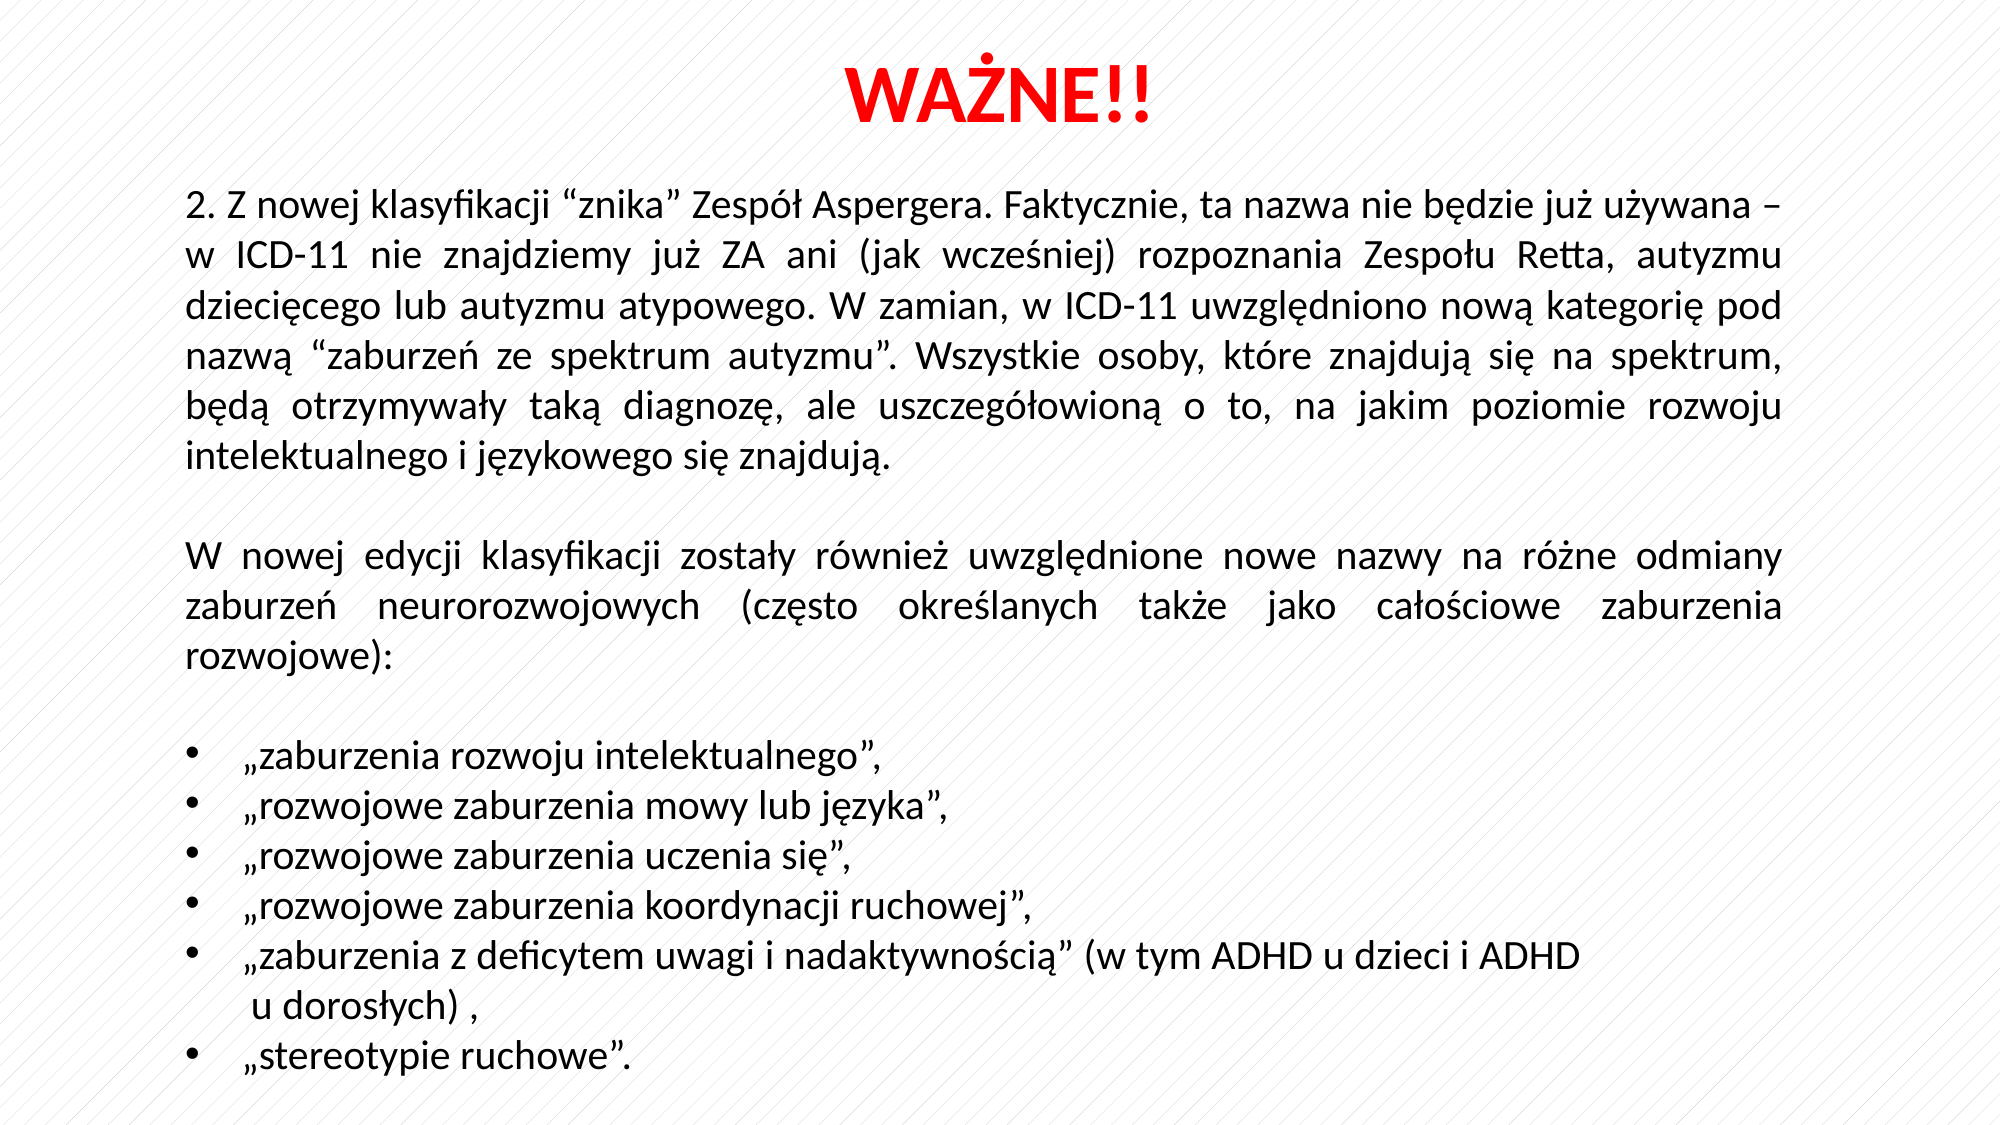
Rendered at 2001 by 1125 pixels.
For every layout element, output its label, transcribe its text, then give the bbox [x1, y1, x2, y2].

text_box 2. Z nowej klasyfikacji “znika” Zespół Aspergera. Faktycznie, ta nazwa nie będzie już używana – w ICD-11 nie znajdziemy już ZA ani (jak wcześniej) rozpoznania Zespołu Retta, autyzmu dziecięcego lub autyzmu atypowego. W zamian, w ICD-11 uwzględniono nową kategorię pod nazwą “zaburzeń ze spektrum autyzmu”. Wszystkie osoby, które znajdują się na spektrum, będą otrzymywały taką diagnozę, ale uszczegółowioną o to, na jakim poziomie rozwoju intelektualnego i językowego się znajdują. W nowej edycji klasyfikacji zostały również uwzględnione nowe nazwy na różne odmiany zaburzeń neurorozwojowych (często określanych także jako całościowe zaburzenia rozwojowe): „zaburzenia rozwoju intelektualnego”, „rozwojowe zaburzenia mowy lub języka”, „rozwojowe zaburzenia uczenia się”, „rozwojowe zaburzenia koordynacji ruchowej”, „zaburzenia z deficytem uwagi i nadaktywnością” (w tym ADHD u dzieci i ADHD u dorosłych) , „stereotypie ruchowe”. [170, 169, 1799, 1086]
text_box WAŻNE!! [306, 32, 1694, 147]
